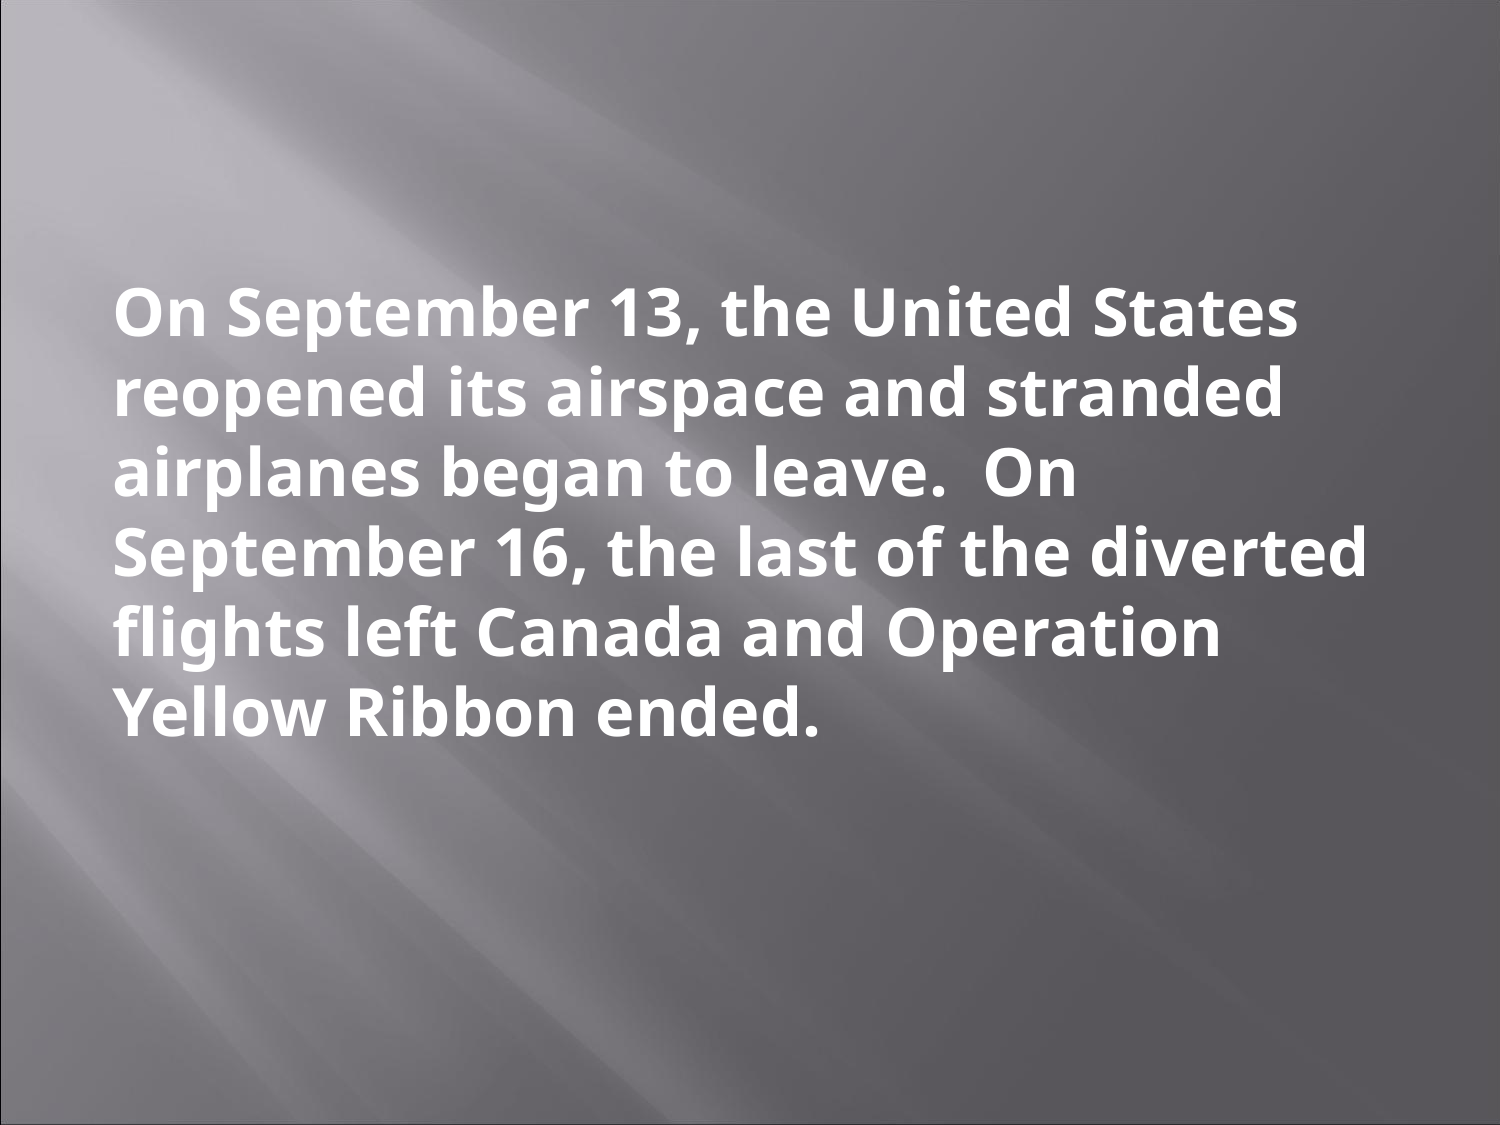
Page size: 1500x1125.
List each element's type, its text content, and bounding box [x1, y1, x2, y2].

list On September 13, the United States reopened its airspace and stranded airplanes began to leave. On September 16, the last of the diverted flights left Canada and Operation Yellow Ribbon ended. [75, 262, 1425, 1035]
picture [0, 0, 1500, 1125]
